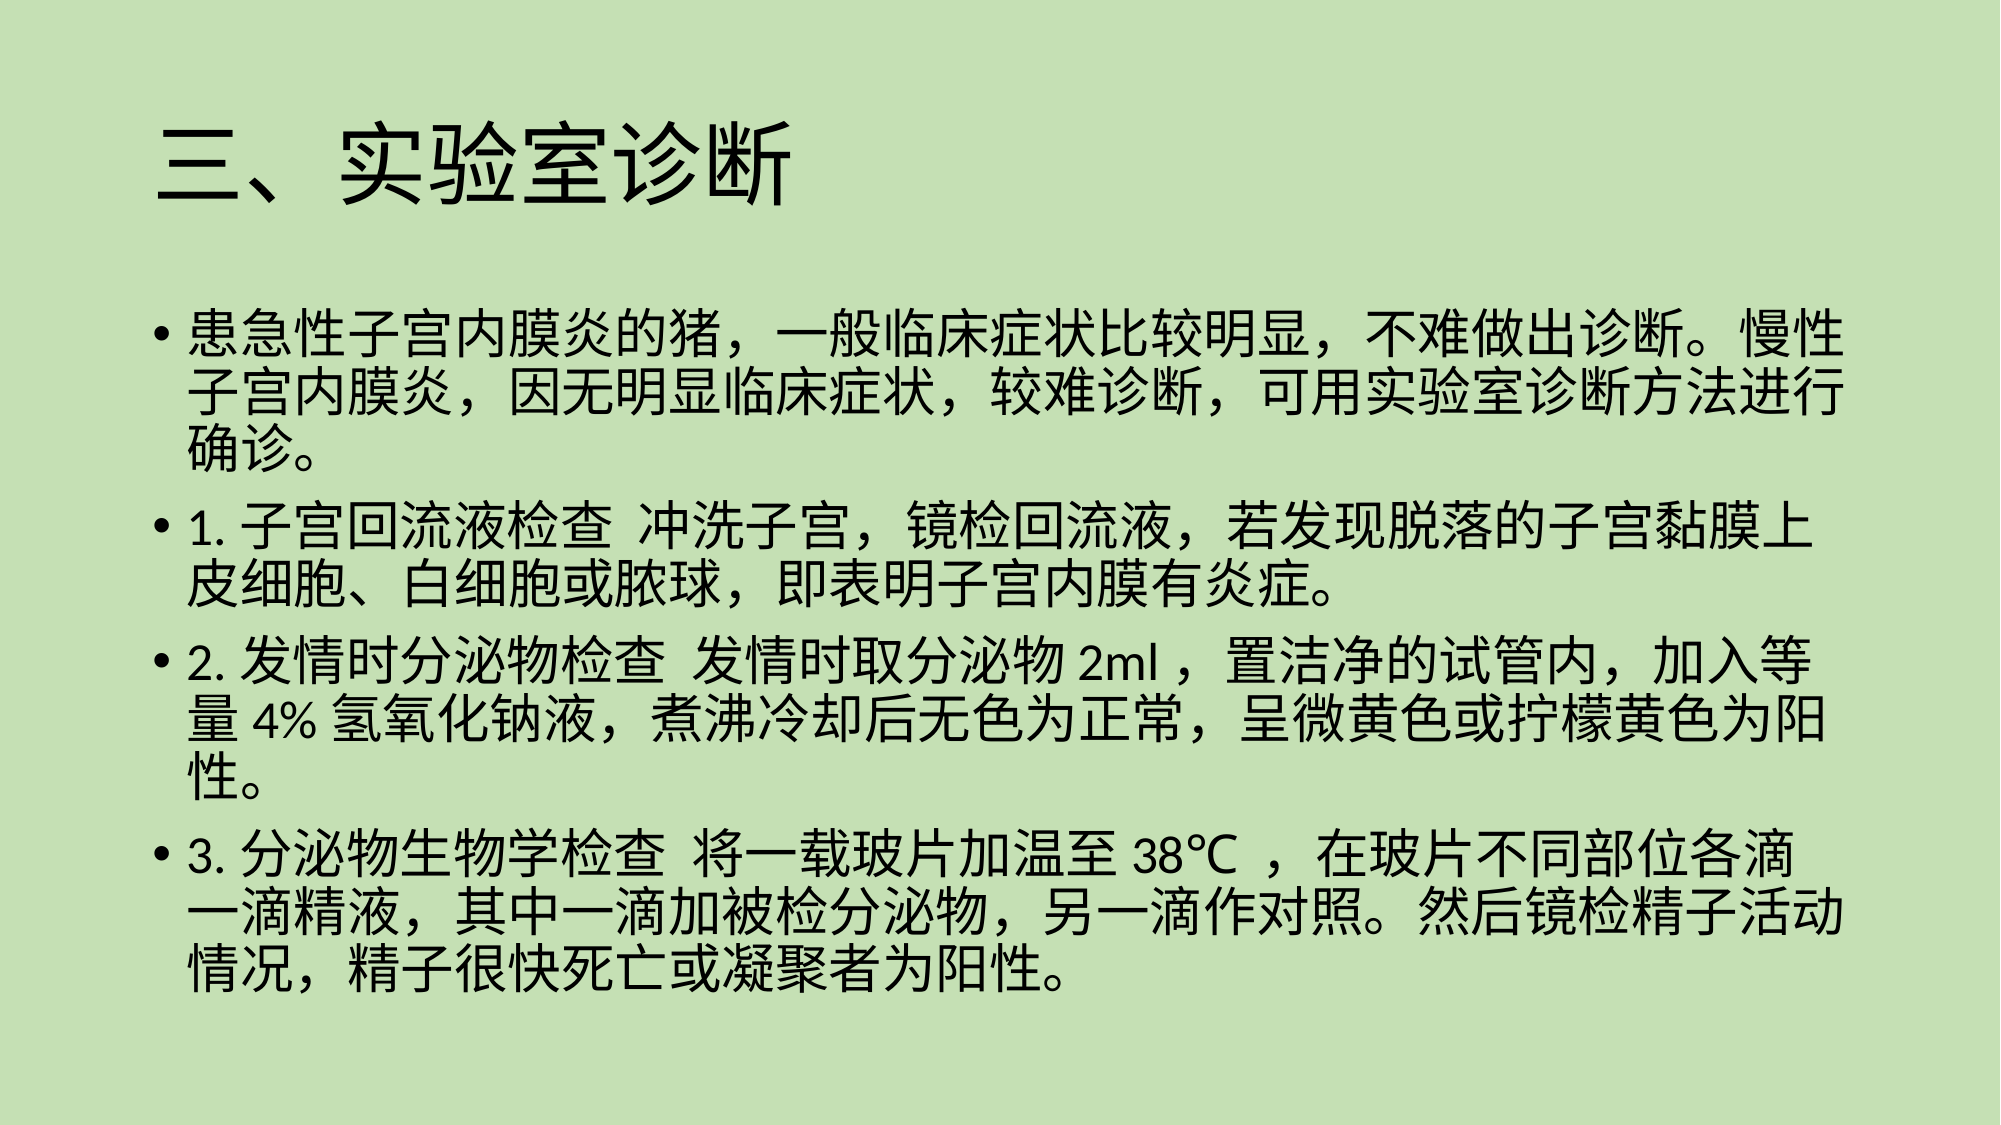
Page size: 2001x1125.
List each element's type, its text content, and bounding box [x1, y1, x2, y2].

list 患急性子宫内膜炎的猪，一般临床症状比较明显，不难做出诊断。慢性子宫内膜炎，因无明显临床症状，较难诊断，可用实验室诊断方法进行确诊。 1.子宫回流液检查 冲洗子宫，镜检回流液，若发现脱落的子宫黏膜上皮细胞、白细胞或脓球，即表明子宫内膜有炎症。 2.发情时分泌物检查 发情时取分泌物2ml，置洁净的试管内，加入等量4%氢氧化钠液，煮沸冷却后无色为正常，呈微黄色或拧檬黄色为阳性。 3.分泌物生物学检查 将一载玻片加温至38℃ ，在玻片不同部位各滴一滴精液，其中一滴加被检分泌物，另一滴作对照。然后镜检精子活动情况，精子很快死亡或凝聚者为阳性。 [137, 299, 1863, 1014]
title 三、实验室诊断 [137, 59, 1863, 278]
